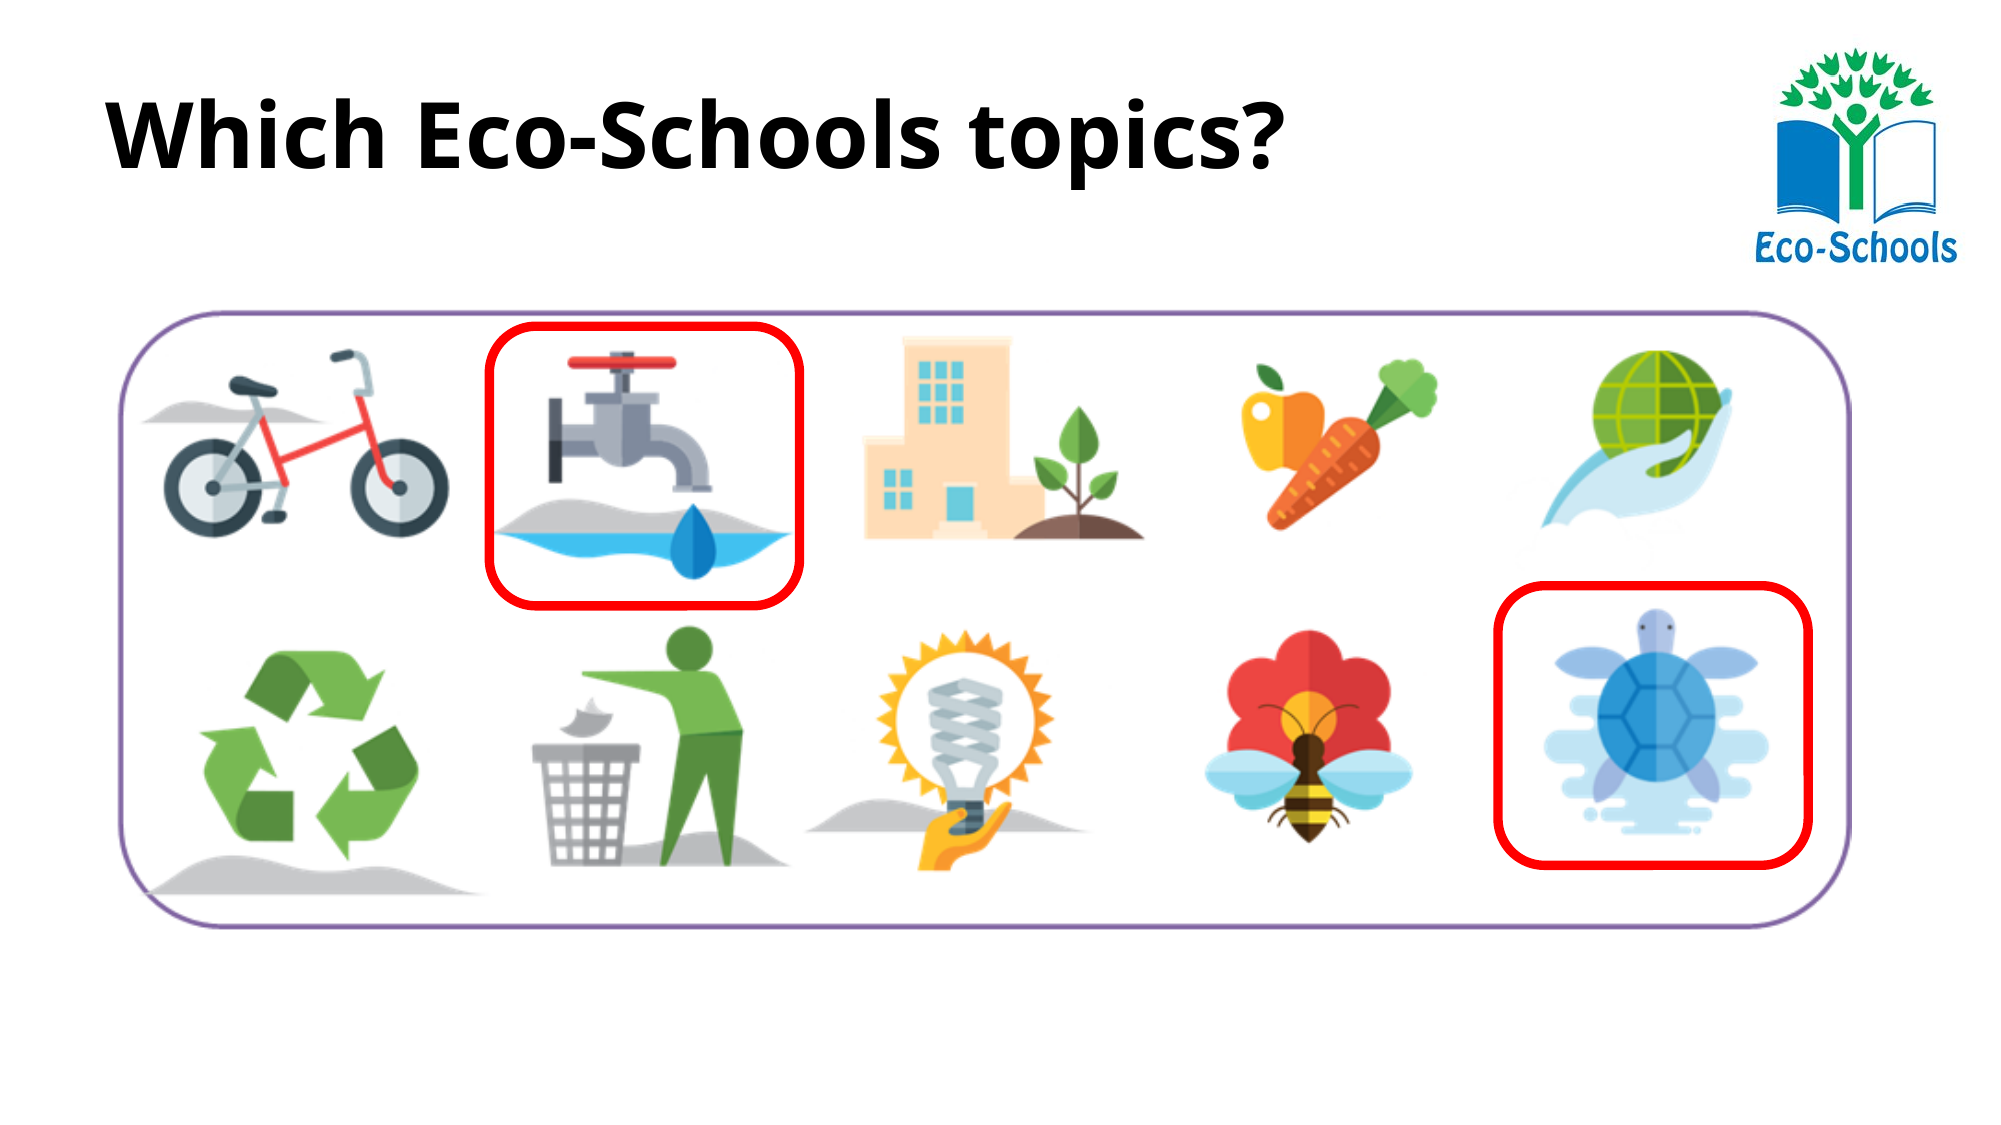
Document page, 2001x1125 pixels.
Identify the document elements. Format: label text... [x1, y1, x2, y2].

title Which Eco-Schools topics? [90, 30, 1816, 213]
picture [1737, 33, 1970, 290]
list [52, 213, 1852, 1032]
